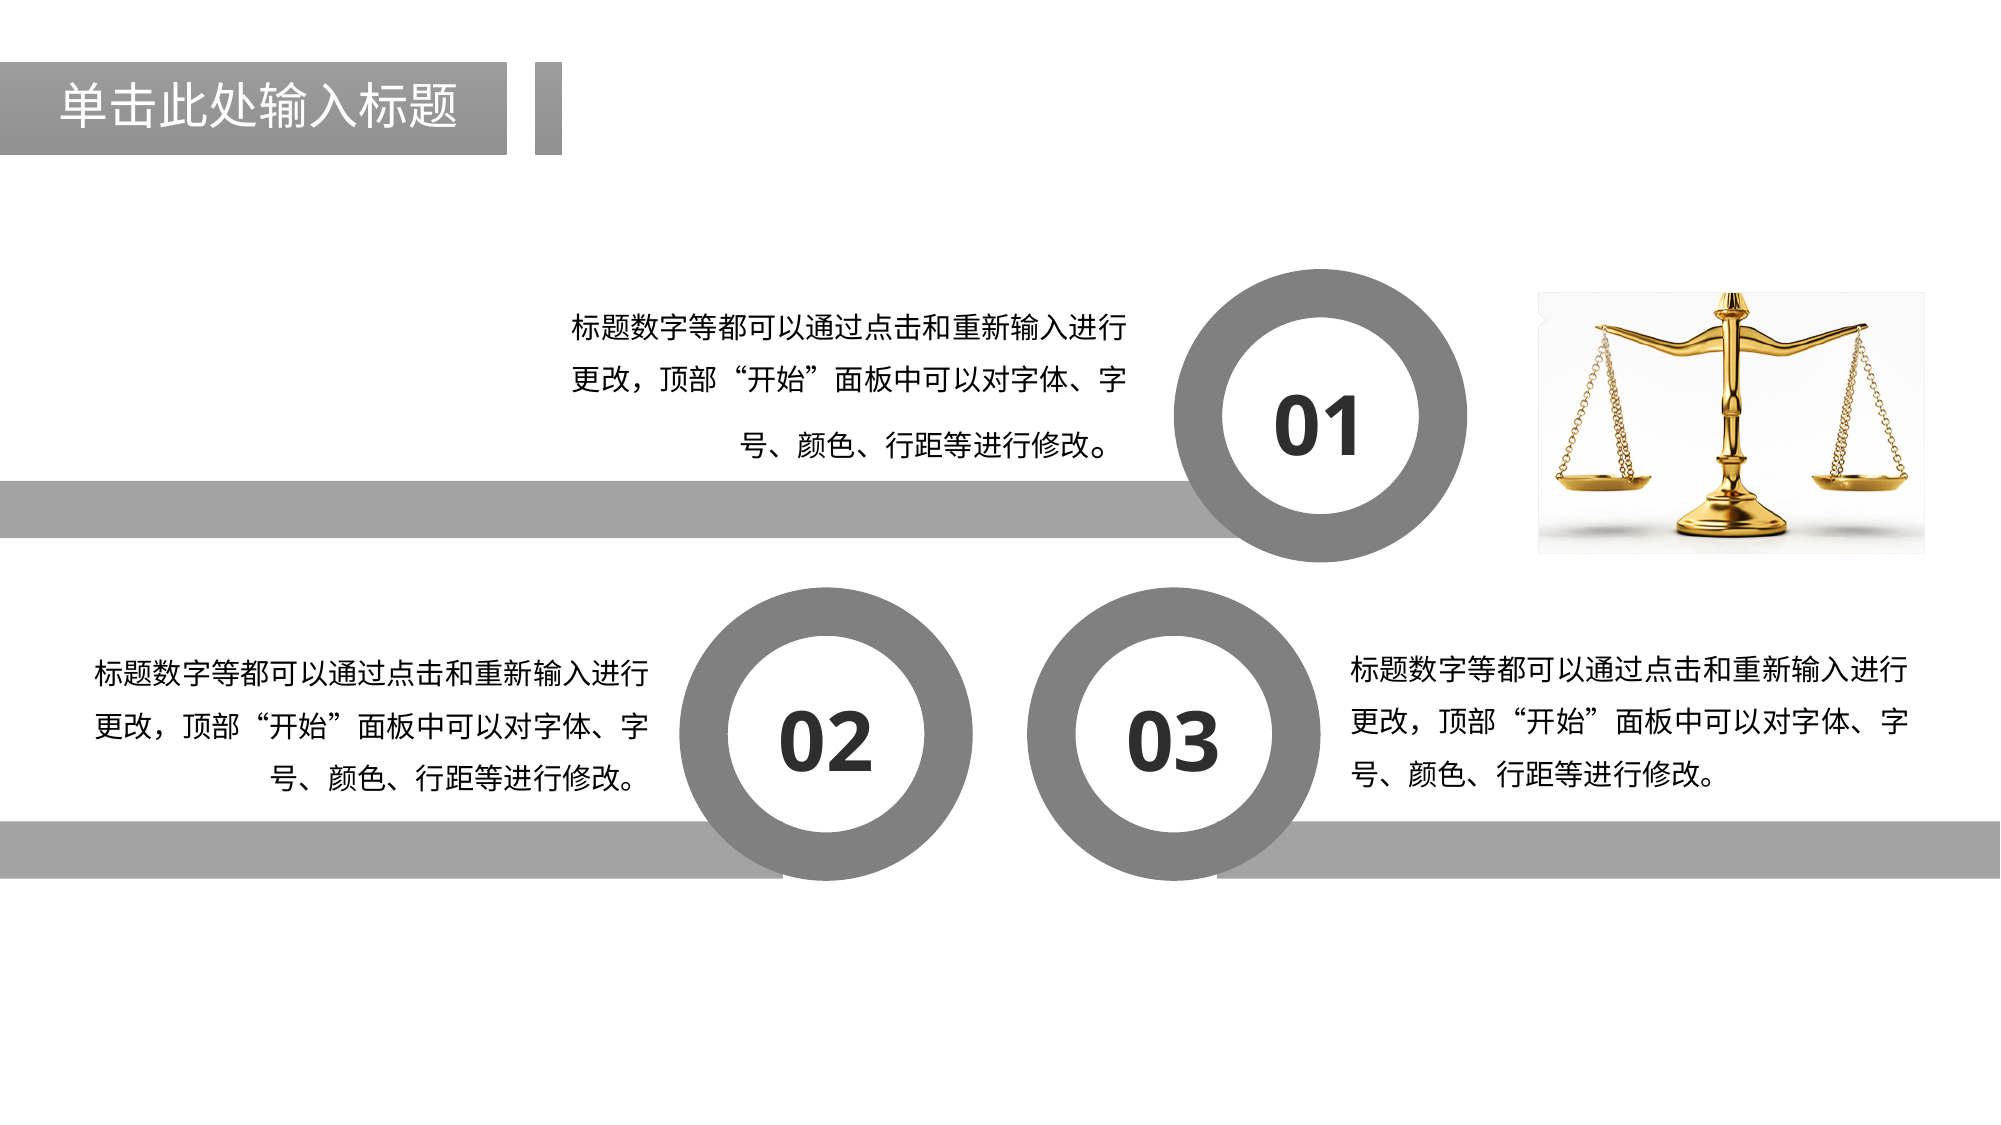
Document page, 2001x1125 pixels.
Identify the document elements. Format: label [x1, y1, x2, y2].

text_box [0, 62, 562, 155]
text_box [0, 269, 1468, 563]
picture [1538, 292, 1925, 554]
text_box [0, 587, 973, 881]
text_box [1027, 587, 2000, 881]
